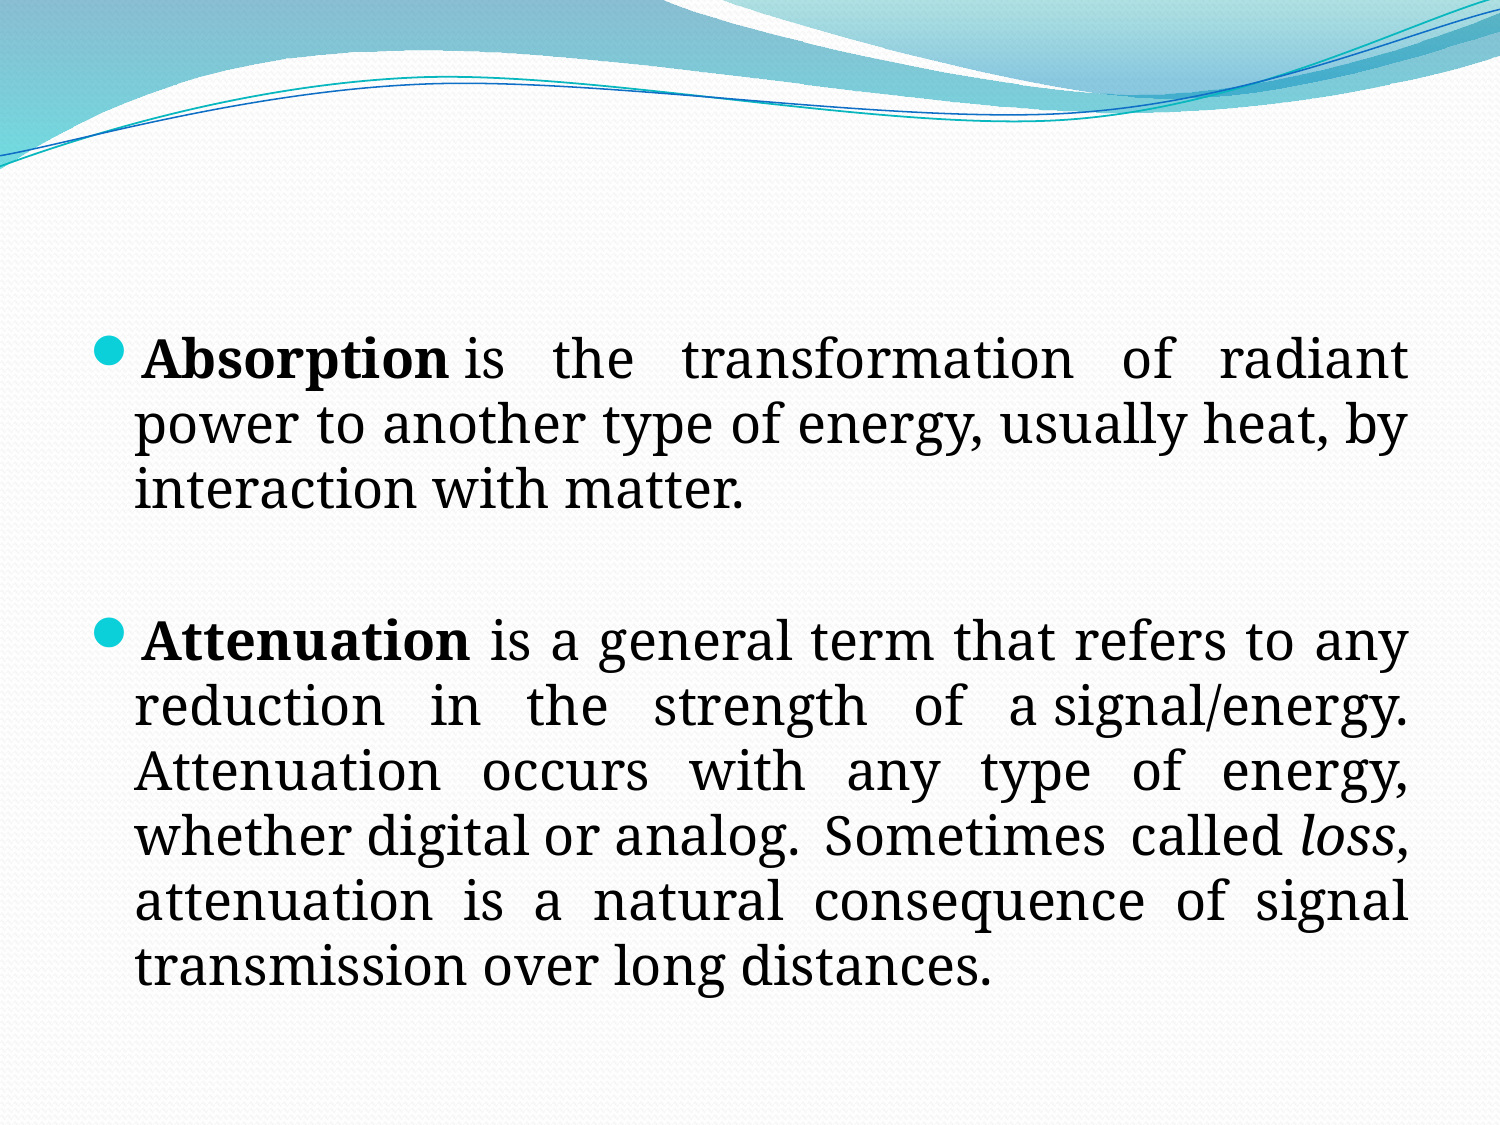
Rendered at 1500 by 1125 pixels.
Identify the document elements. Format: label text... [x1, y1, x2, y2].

list Absorption is the transformation of radiant power to another type of energy, usually heat, by interaction with matter. Attenuation is a general term that refers to any reduction in the strength of a signal/energy. Attenuation occurs with any type of energy, whether digital or analog. Sometimes called loss, attenuation is a natural consequence of signal transmission over long distances. [75, 317, 1425, 1038]
